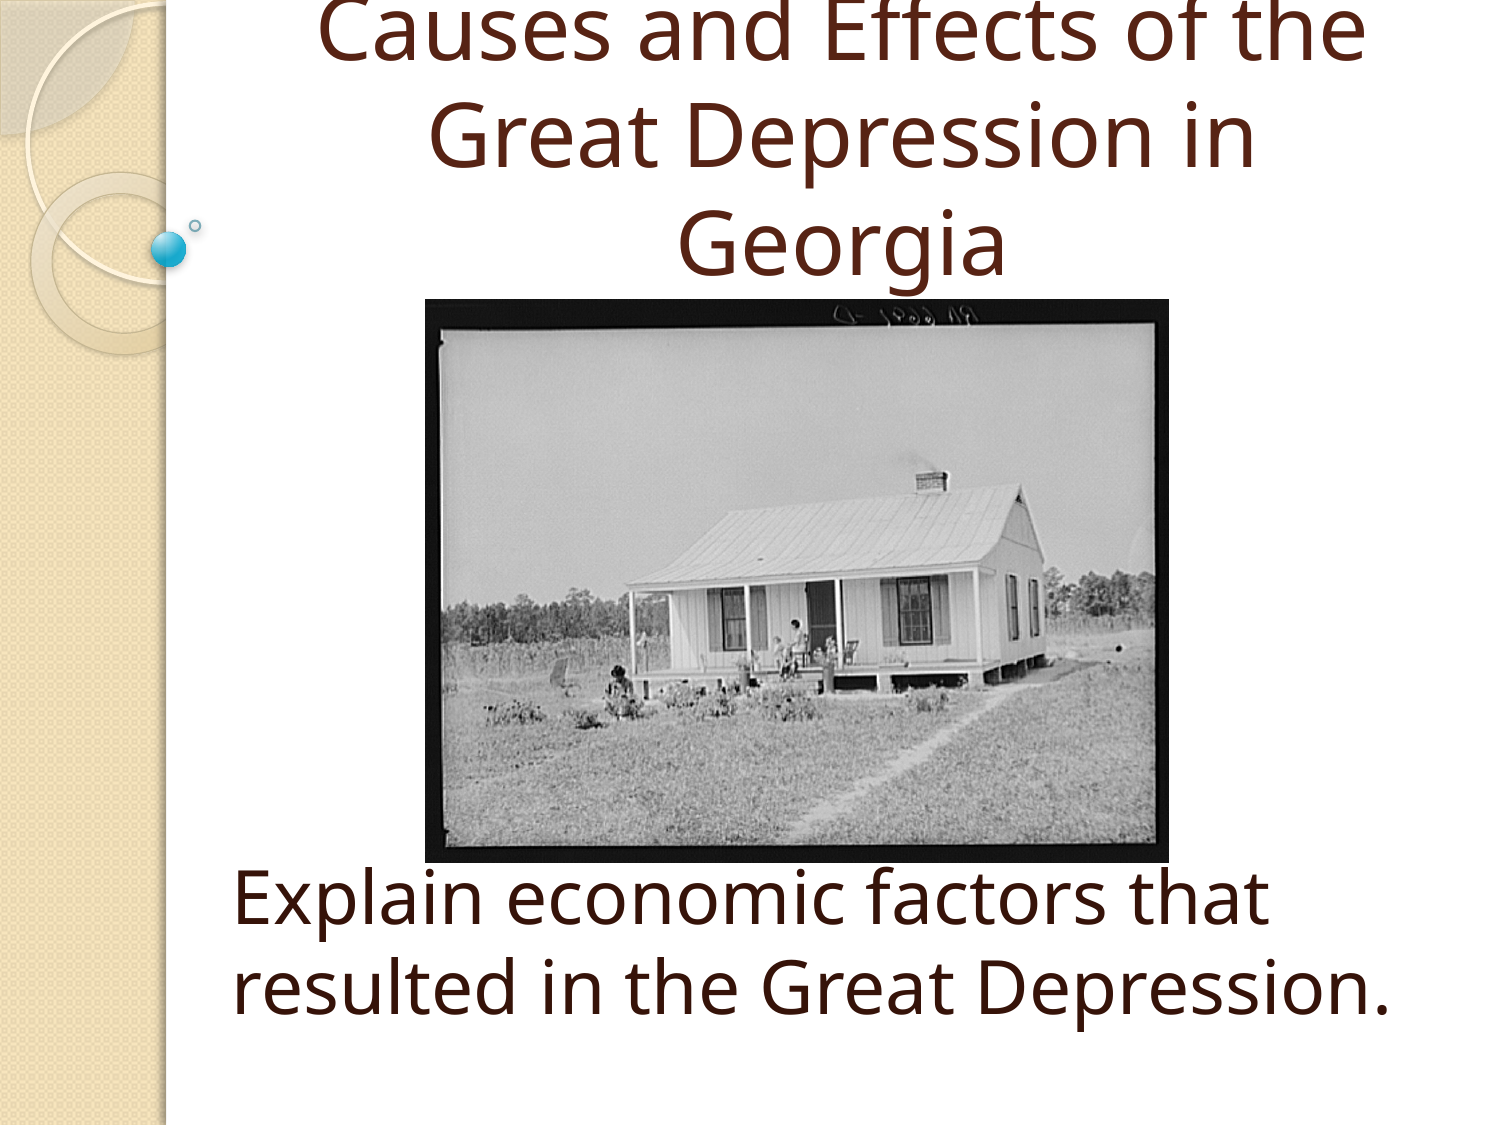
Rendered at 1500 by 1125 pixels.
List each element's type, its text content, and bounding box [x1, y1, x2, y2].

subtitle Explain economic factors that resulted in the Great Depression. [212, 849, 1428, 1063]
title Causes and Effects of the Great Depression in Georgia [234, 59, 1450, 301]
picture [424, 299, 1169, 863]
